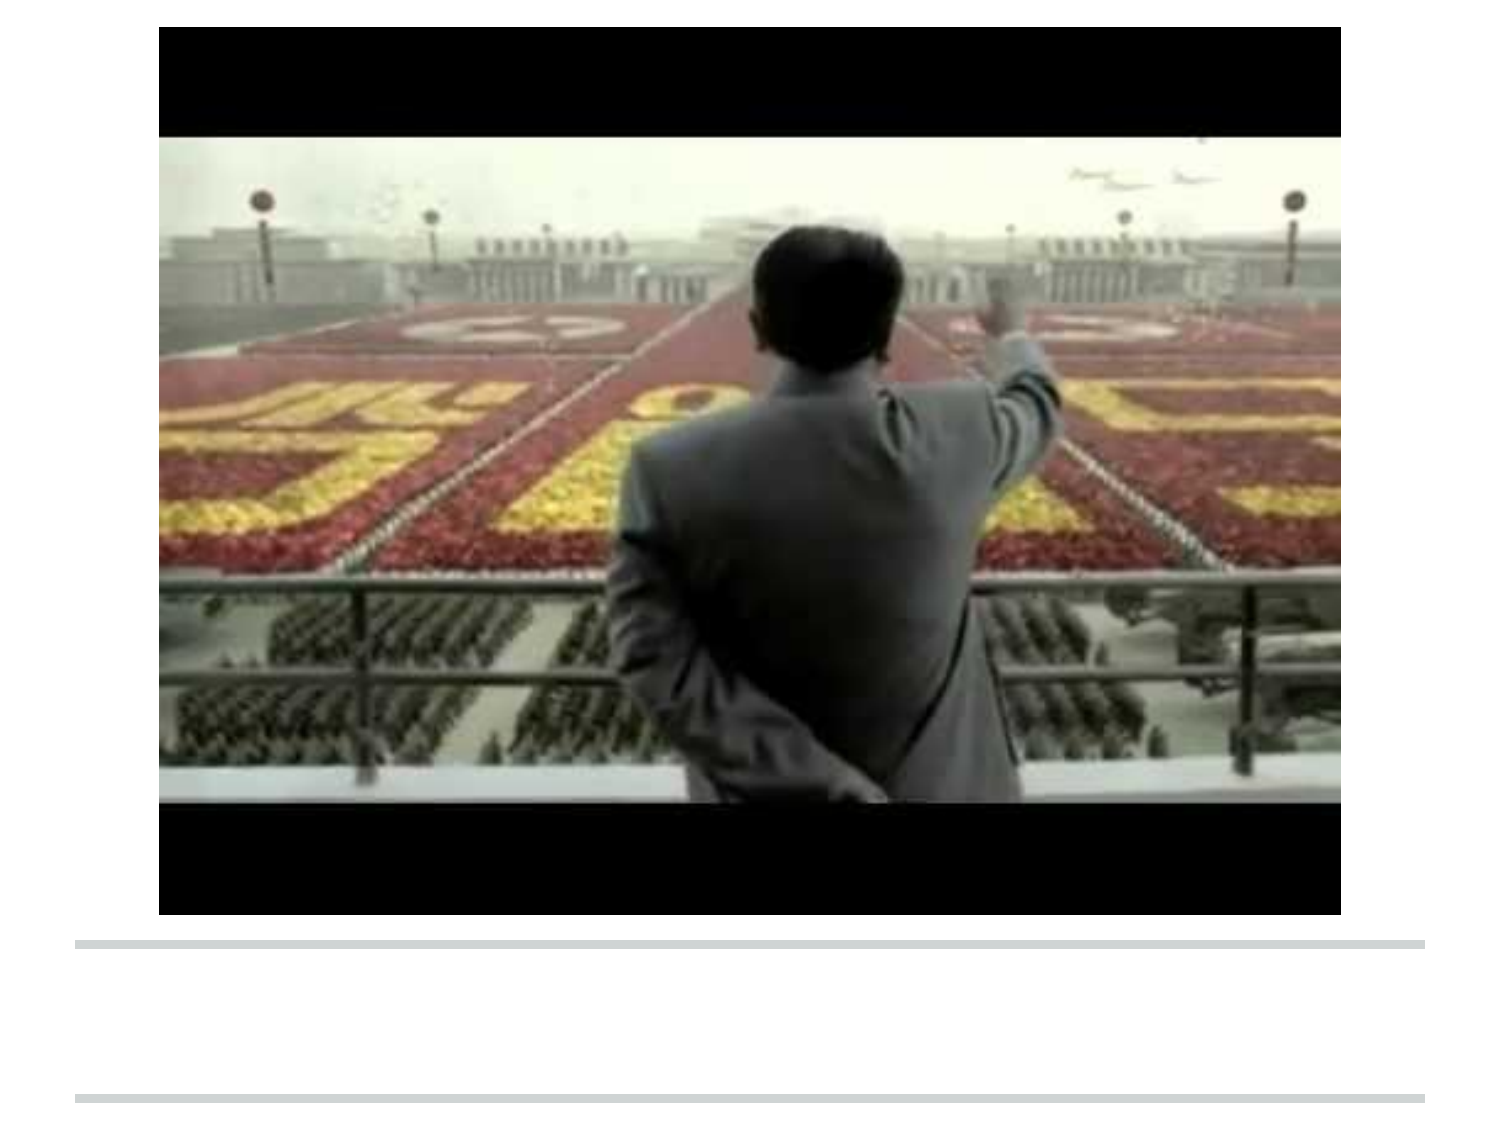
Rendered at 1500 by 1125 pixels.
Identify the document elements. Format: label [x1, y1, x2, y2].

text_box [159, 27, 1341, 915]
